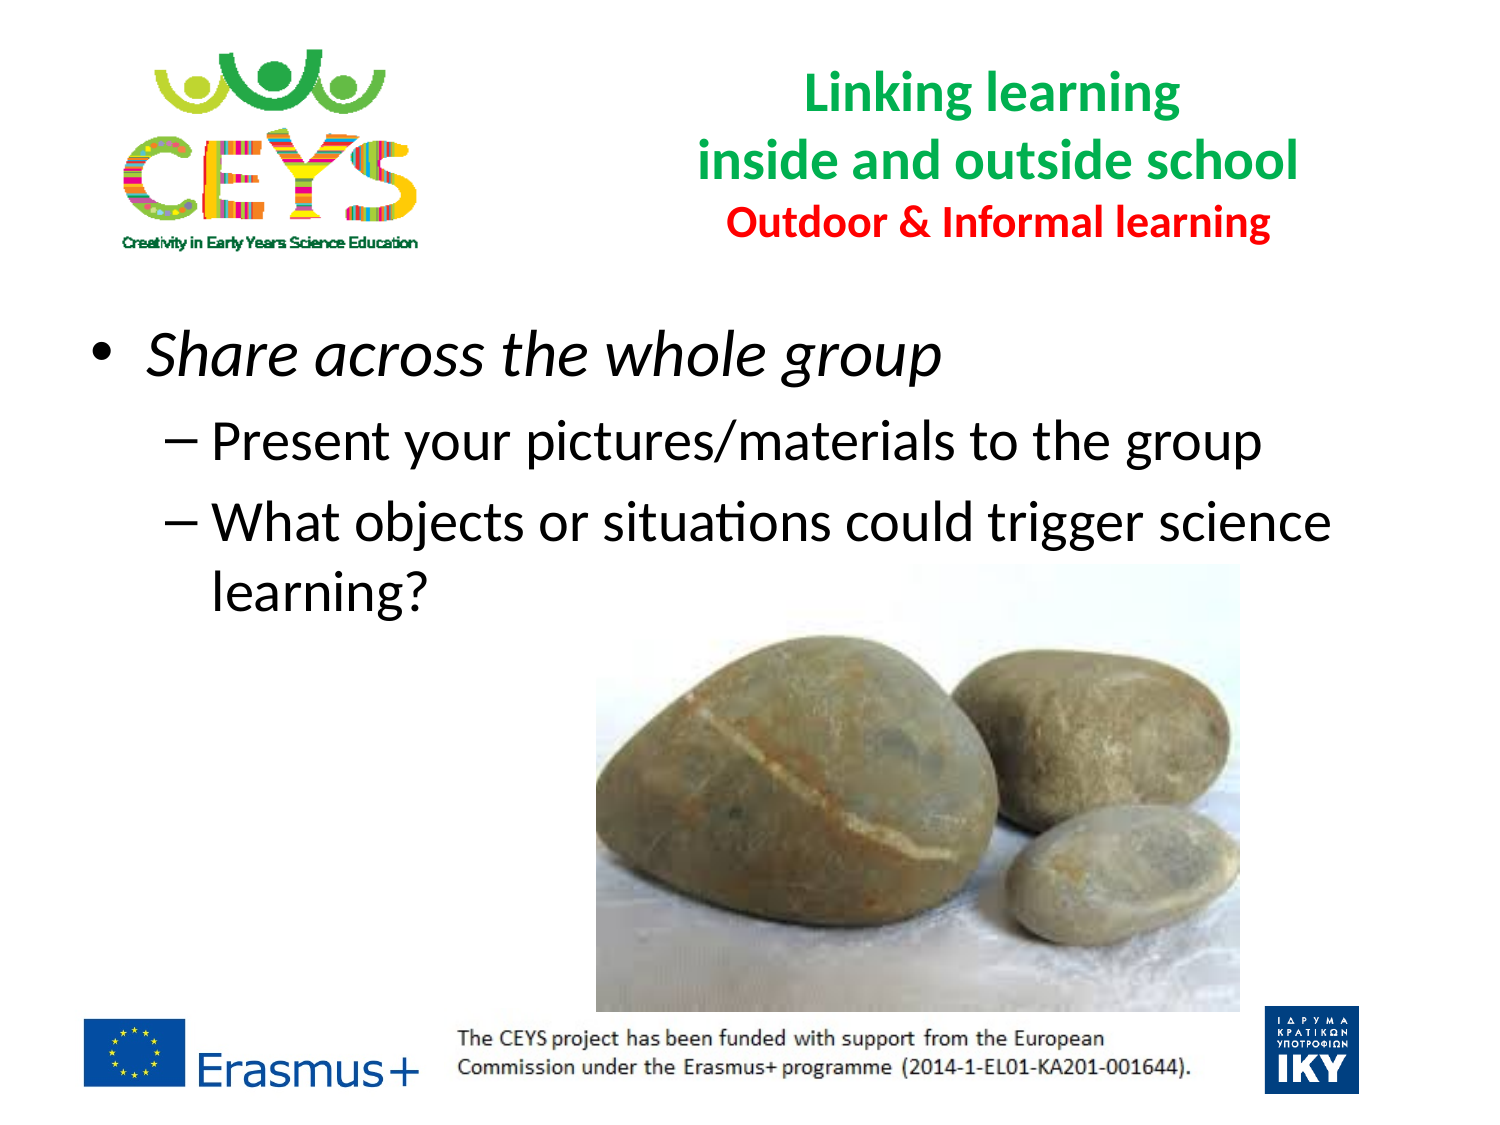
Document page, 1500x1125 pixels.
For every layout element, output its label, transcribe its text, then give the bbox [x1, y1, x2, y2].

picture [64, 999, 438, 1106]
picture [444, 564, 1240, 1097]
picture [1264, 1005, 1359, 1094]
title Linking learning inside and outside school Outdoor & Informal learning [572, 45, 1425, 256]
list Share across the whole group Present your pictures/materials to the group What objects or situations could trigger science learning? [75, 302, 1424, 965]
